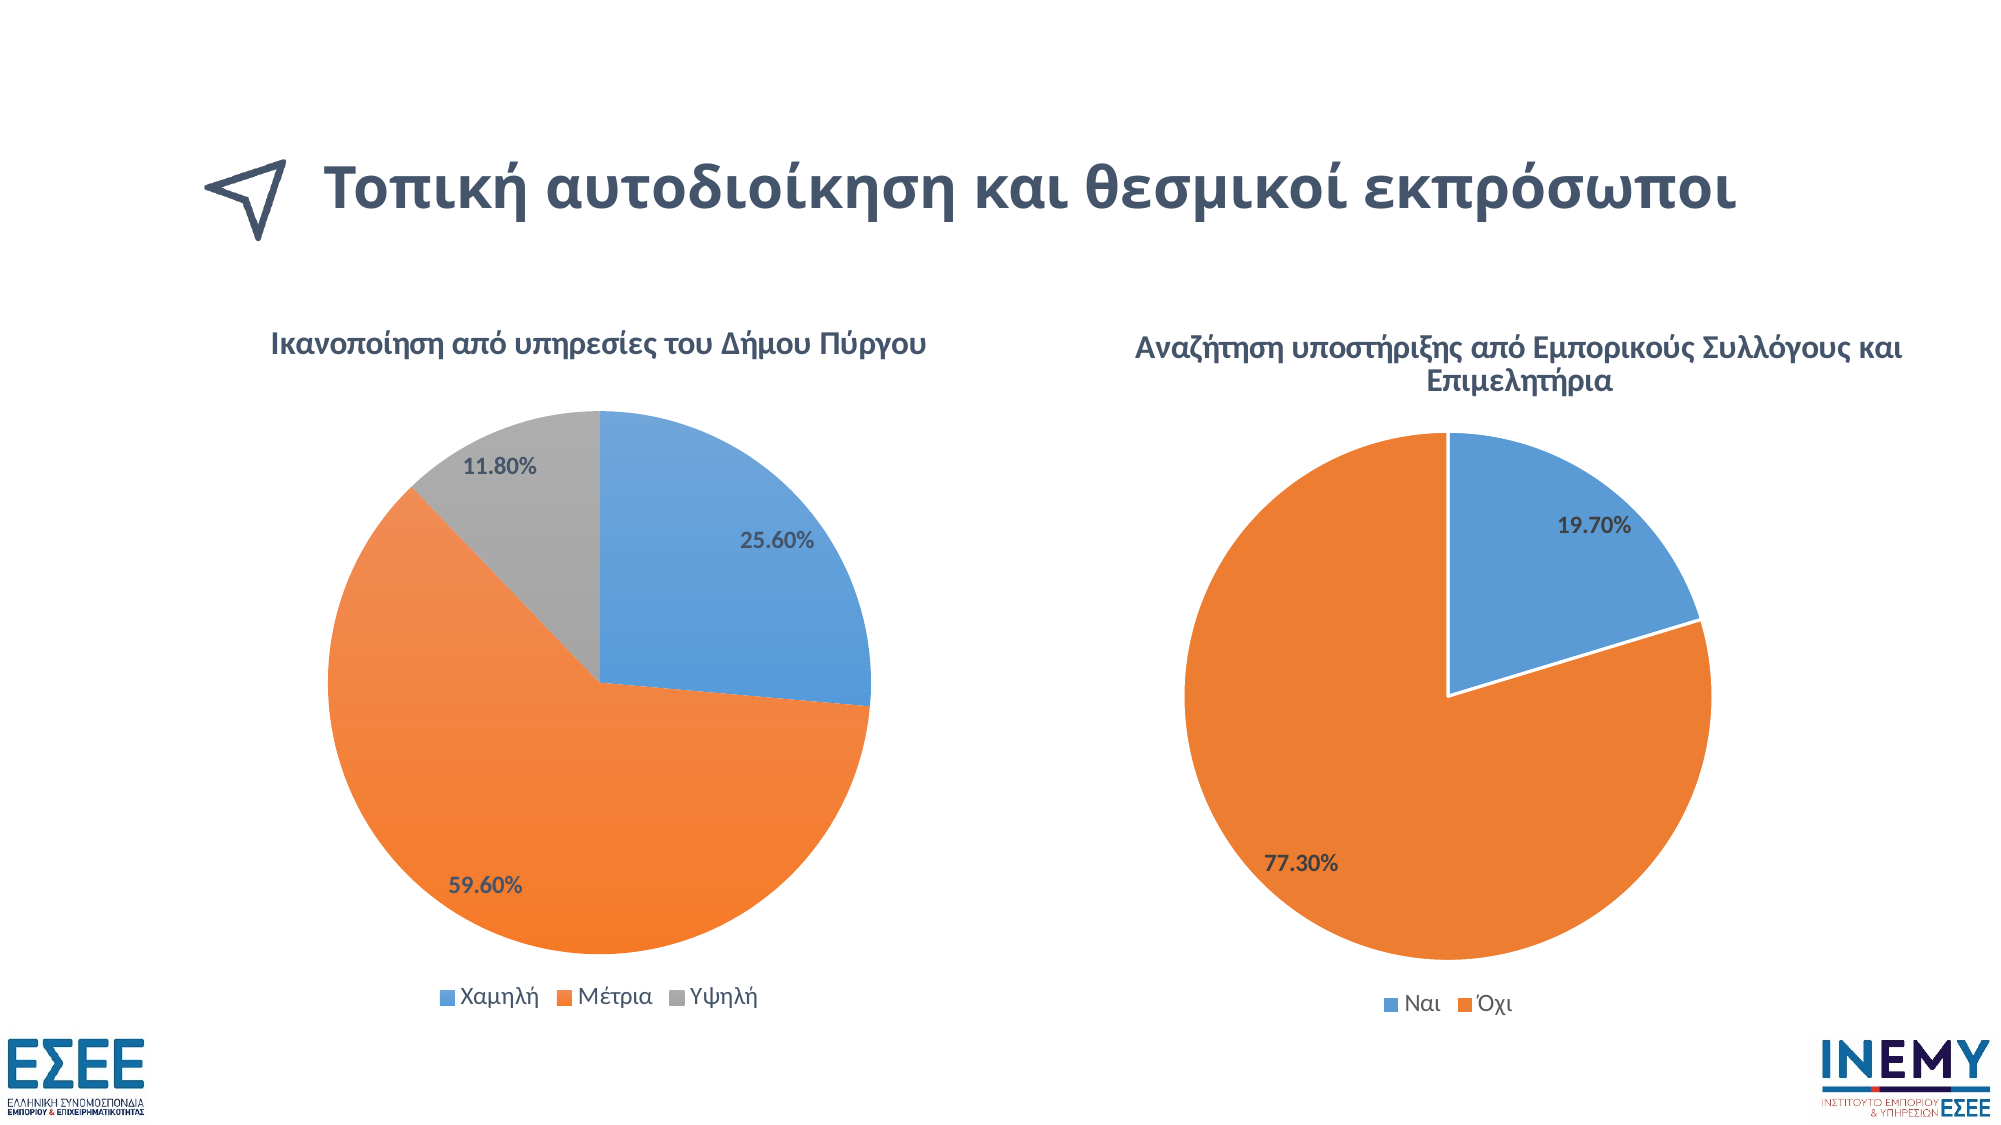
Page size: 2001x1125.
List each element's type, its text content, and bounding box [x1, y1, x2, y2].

picture [1812, 1031, 2000, 1125]
text_box Τοπική αυτοδιοίκηση και θεσμικοί εκπρόσωποι [308, 142, 1850, 228]
picture [187, 142, 303, 258]
picture [0, 1030, 150, 1125]
chart [98, 279, 1945, 1024]
